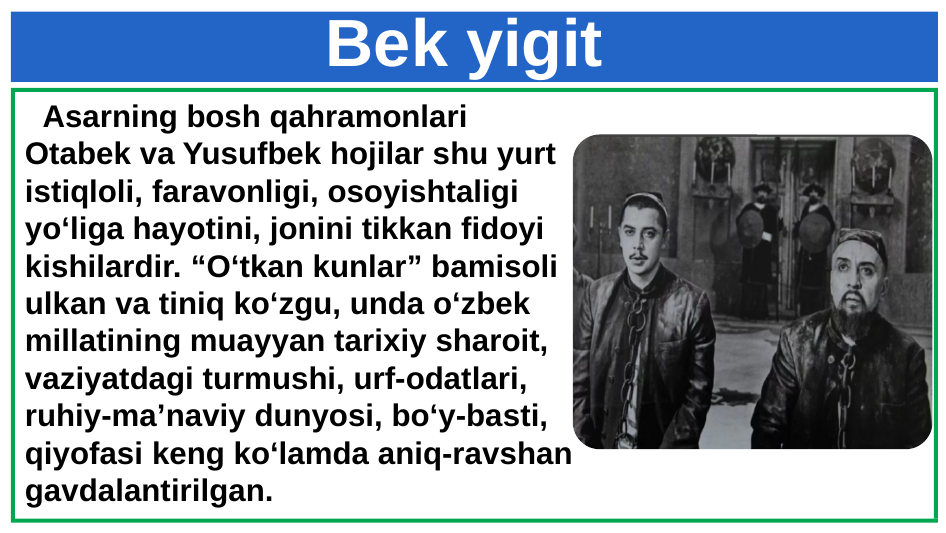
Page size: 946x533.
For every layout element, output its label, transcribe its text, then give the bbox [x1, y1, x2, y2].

text_box Asarning bosh qahramonlari Otabek va Yusufbek hojilar shu yurt istiqloli, faravonligi, osoyishtaligi yoʻliga hayotini, jonini tikkan fidoyi kishilardir. “Oʻtkan kunlar” bamisoli ulkan va tiniq koʻzgu, unda oʻzbek millatining muayyan tarixiy sharoit, vaziyatdagi turmushi, urf-odatlari, ruhiy-maʼnaviy dunyosi, boʻy-basti, qiyofasi keng koʻlamda aniq-ravshan gavdalantirilgan. [10, 88, 598, 516]
title Bek yigit [11, 0, 937, 81]
picture [572, 134, 933, 450]
text_box [35, 0, 946, 91]
